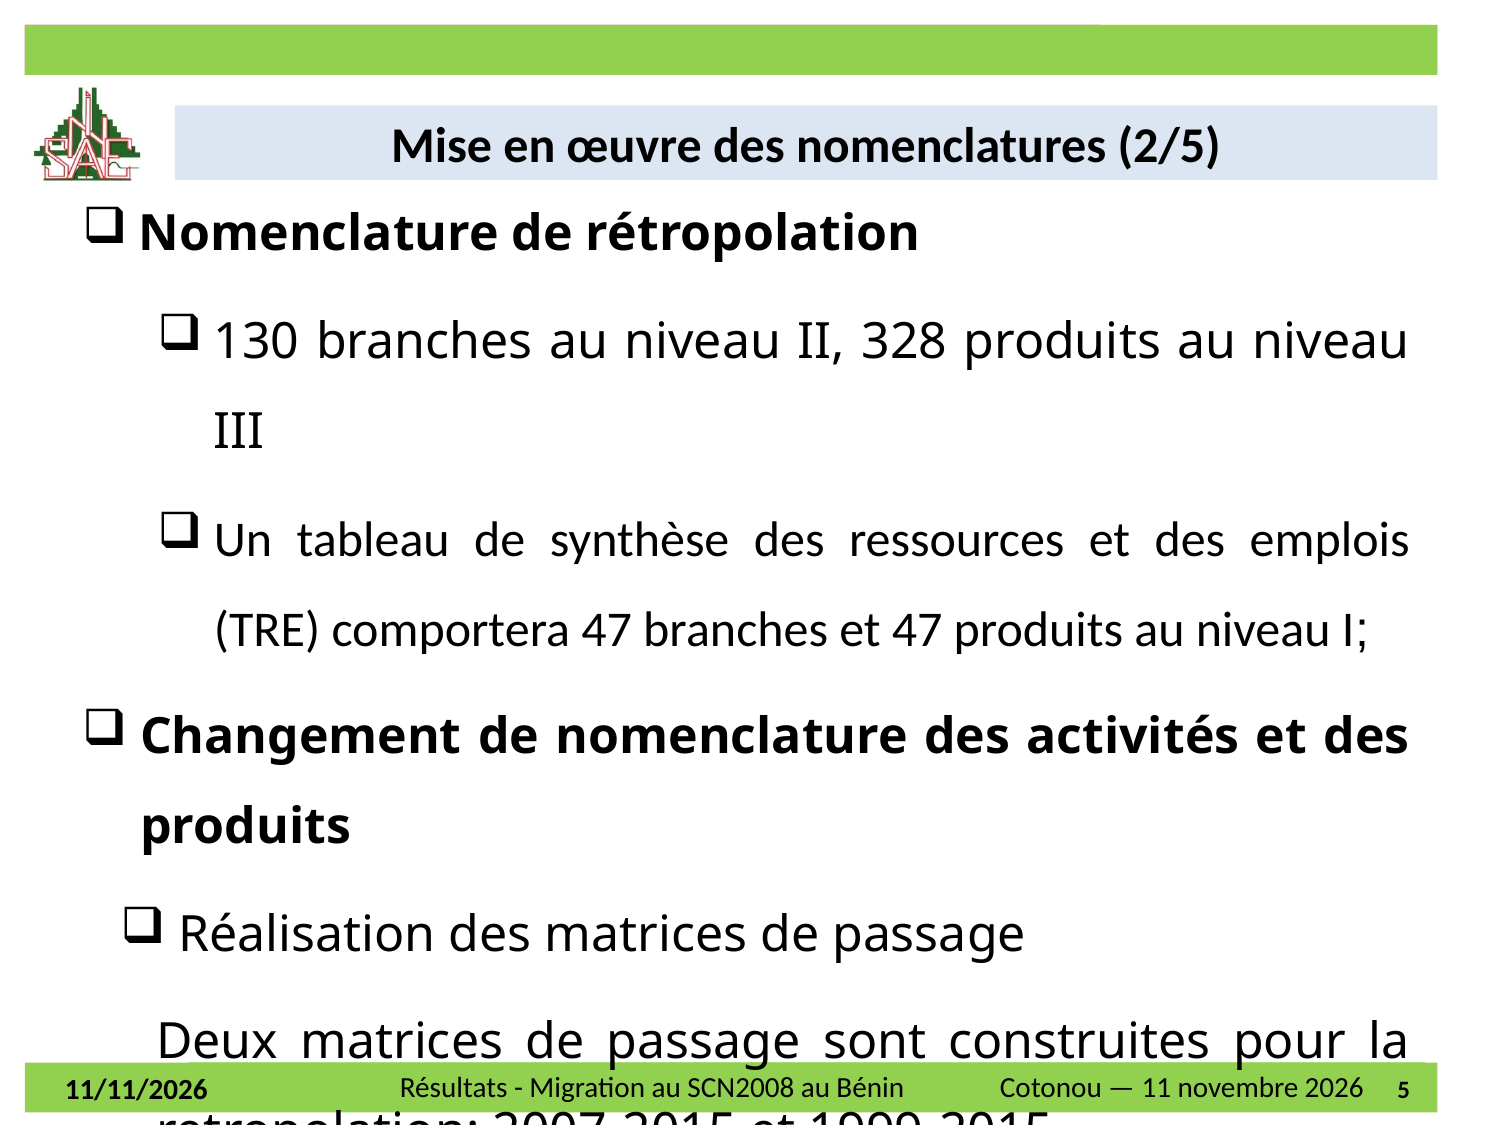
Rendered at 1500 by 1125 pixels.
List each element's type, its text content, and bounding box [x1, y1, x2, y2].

text_box Mise en œuvre des nomenclatures (2/5) [174, 105, 1438, 181]
picture [24, 83, 149, 185]
text_box Nomenclature de rétropolation 130 branches au niveau II, 328 produits au niveau III Un tableau de synthèse des ressources et des emplois (TRE) comportera 47 branches et 47 produits au niveau I; Changement de nomenclature des activités et des produits Réalisation des matrices de passage Deux matrices de passage sont construites pour la retropolation: 2007-2015 et 1999-2015. [37, 199, 1425, 1025]
text_box [137, 174, 1438, 1000]
